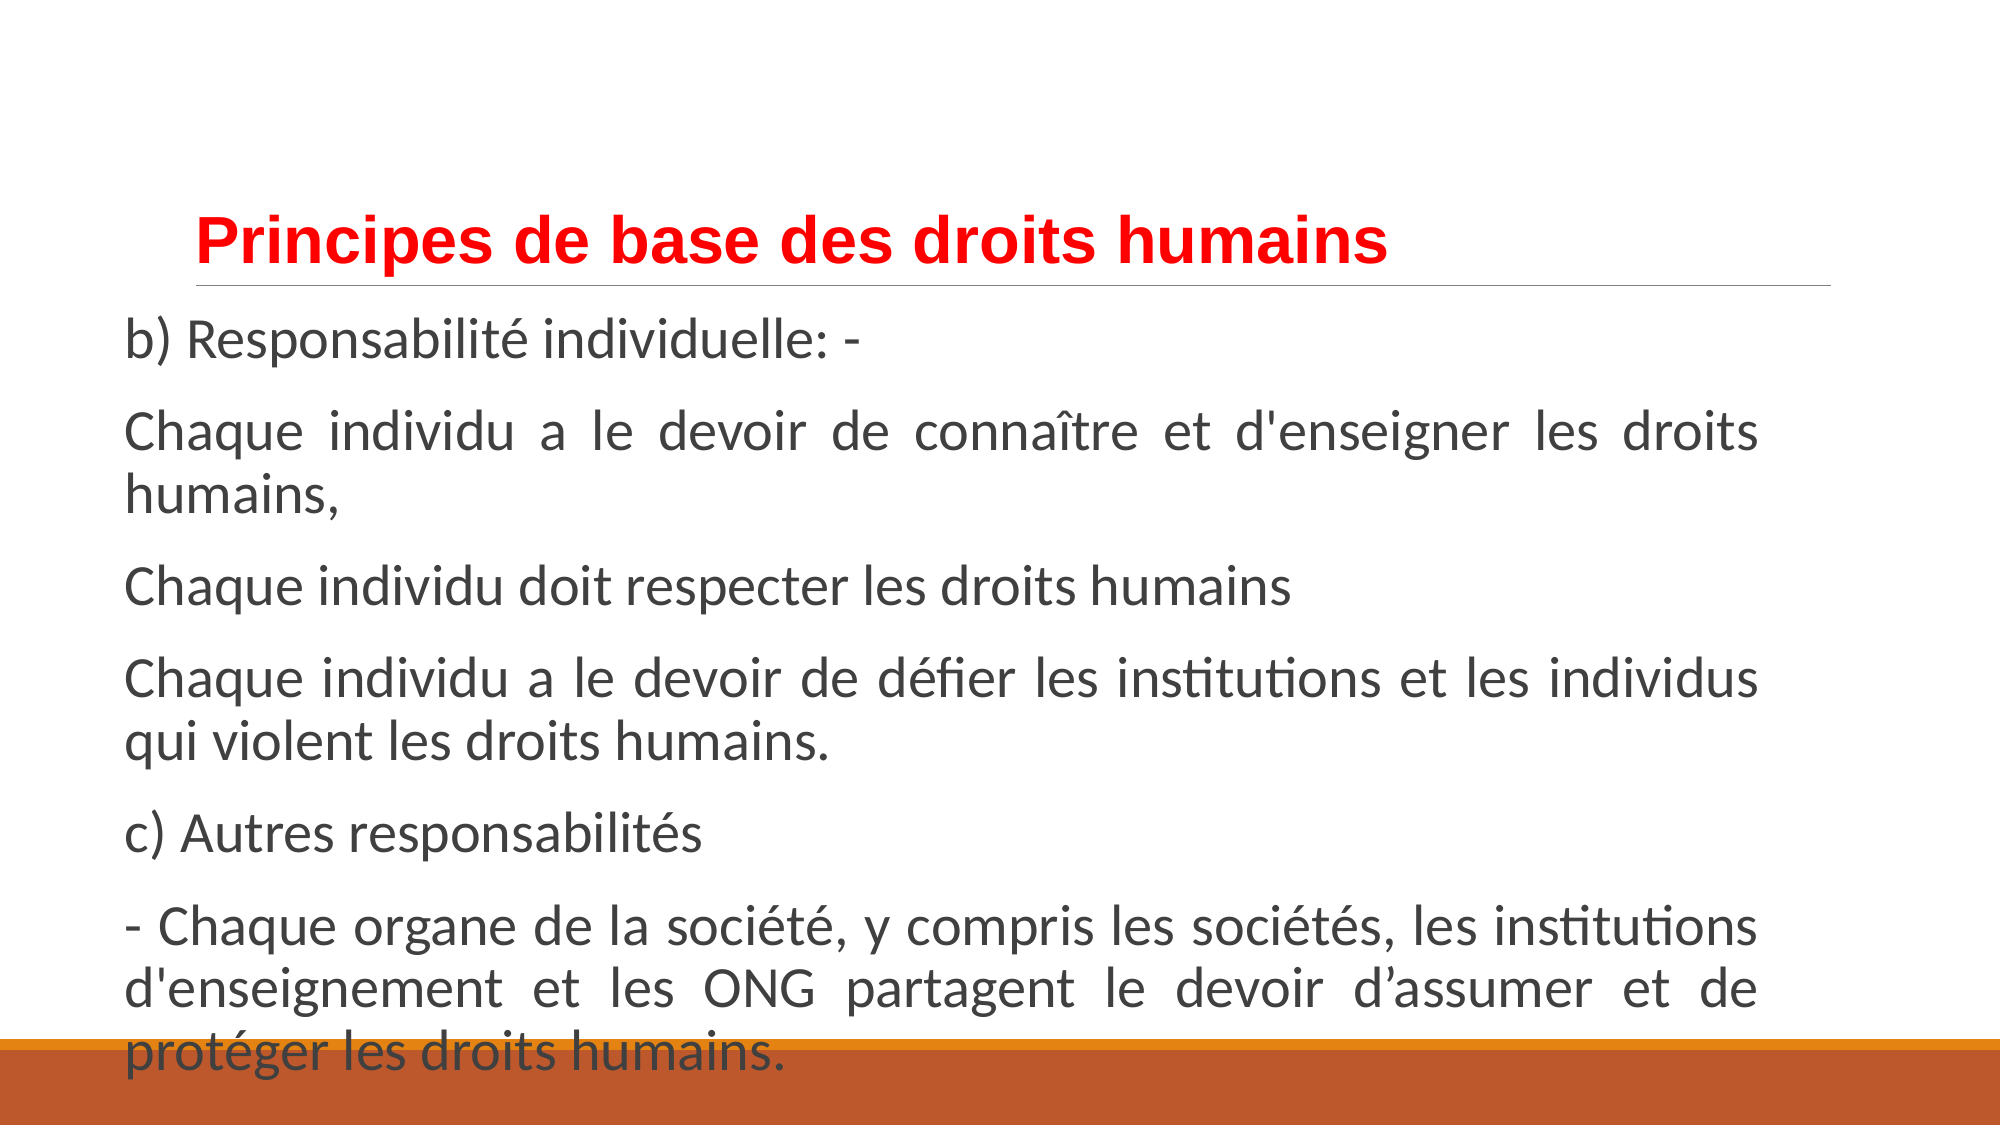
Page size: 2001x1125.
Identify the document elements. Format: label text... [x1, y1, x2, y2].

title Principes de base des droits humains [180, 47, 1830, 285]
list b) Responsabilité individuelle: - Chaque individu a le devoir de connaître et d'enseigner les droits humains, Chaque individu doit respecter les droits humains Chaque individu a le devoir de défier les institutions et les individus qui violent les droits humains. c) Autres responsabilités - Chaque organe de la société, y compris les sociétés, les institutions d'enseignement et les ONG partagent le devoir d’assumer et de protéger les droits humains. [109, 201, 1760, 930]
